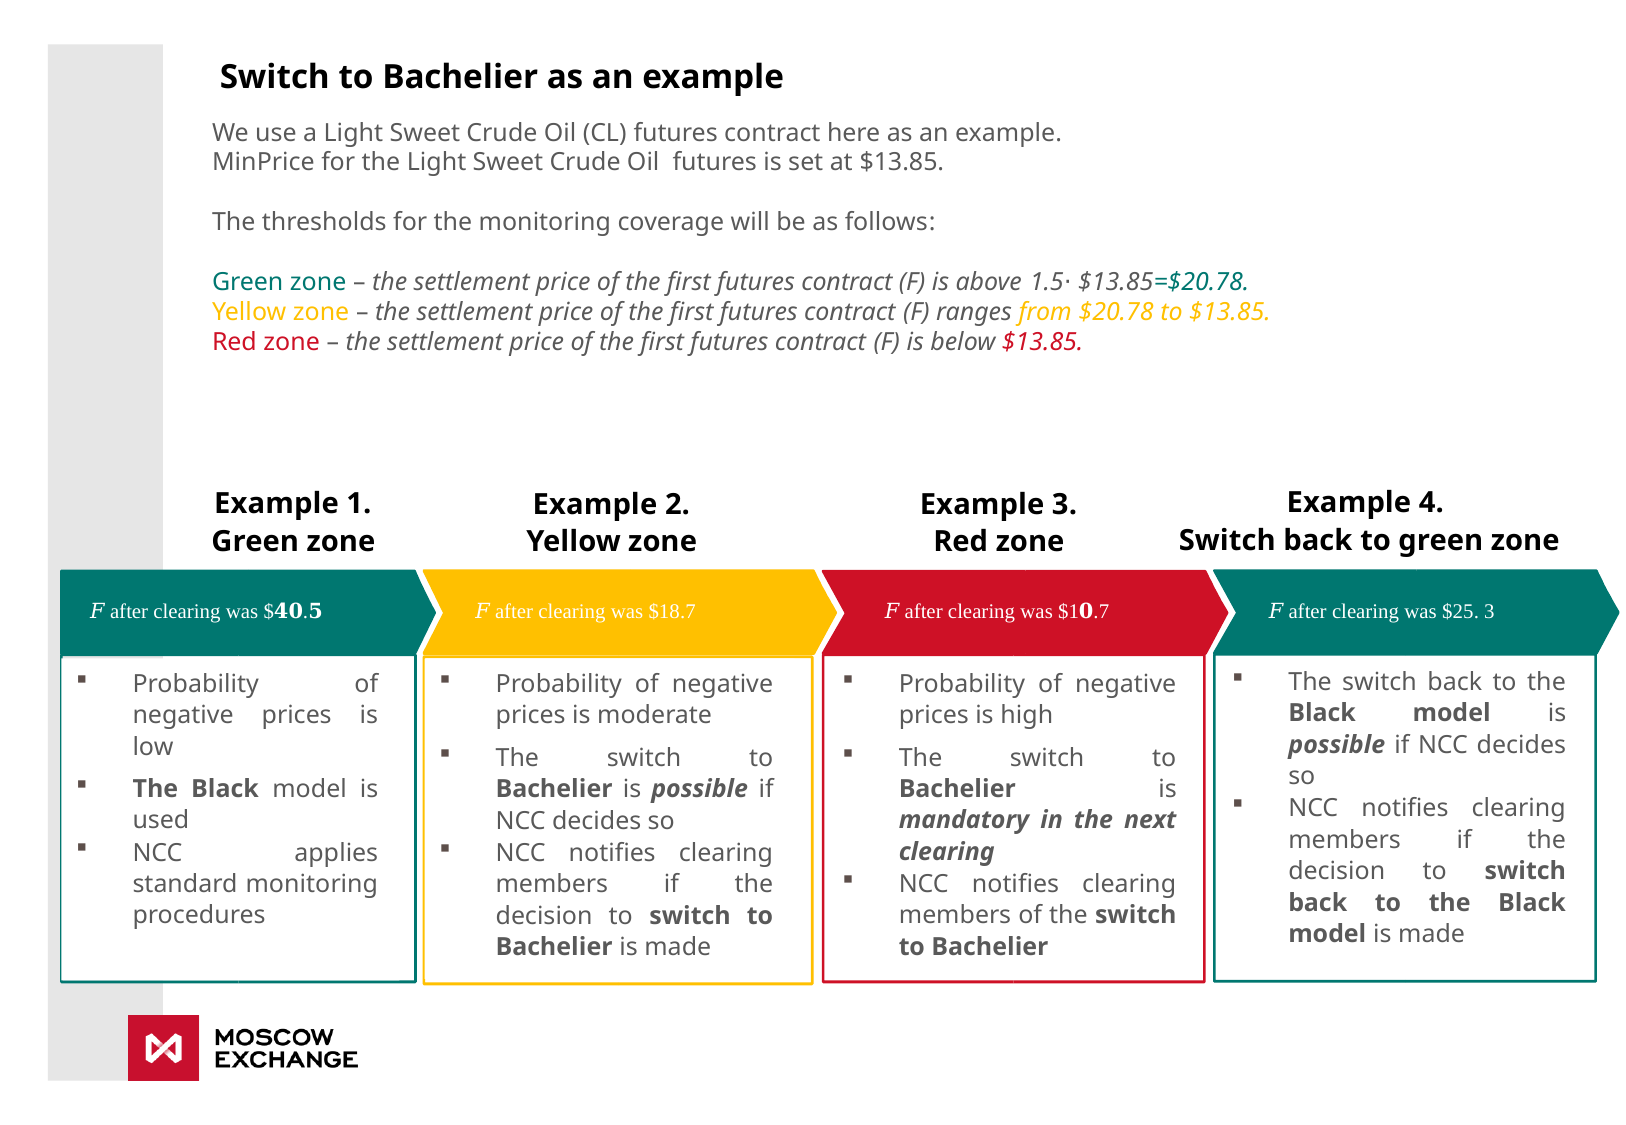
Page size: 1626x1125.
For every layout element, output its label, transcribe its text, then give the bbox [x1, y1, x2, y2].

picture [128, 1015, 424, 1081]
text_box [59, 569, 1620, 986]
title Switch to Bachelier as an example [204, 47, 1523, 172]
text_box We use a Light Sweet Crude Oil (CL) futures contract here as an example. MinPrice for the Light Sweet Crude Oil futures is set at $13.85. The thresholds for the monitoring coverage will be as follows: Green zone – the settlement price of the first futures contract (F) is above 1.5⋅ $13.85=$20.78. Yellow zone – the settlement price of the first futures contract (F) ranges from $20.78 to $13.85. Red zone – the settlement price of the first futures contract (F) is below $13.85. [197, 108, 1286, 363]
text_box Example 1. Green zone [109, 475, 423, 565]
text_box Example 2. Yellow zone [423, 475, 766, 565]
text_box Example 4. Switch back to green zone [1079, 473, 1625, 564]
text_box Example 3. Red zone [810, 475, 1153, 565]
